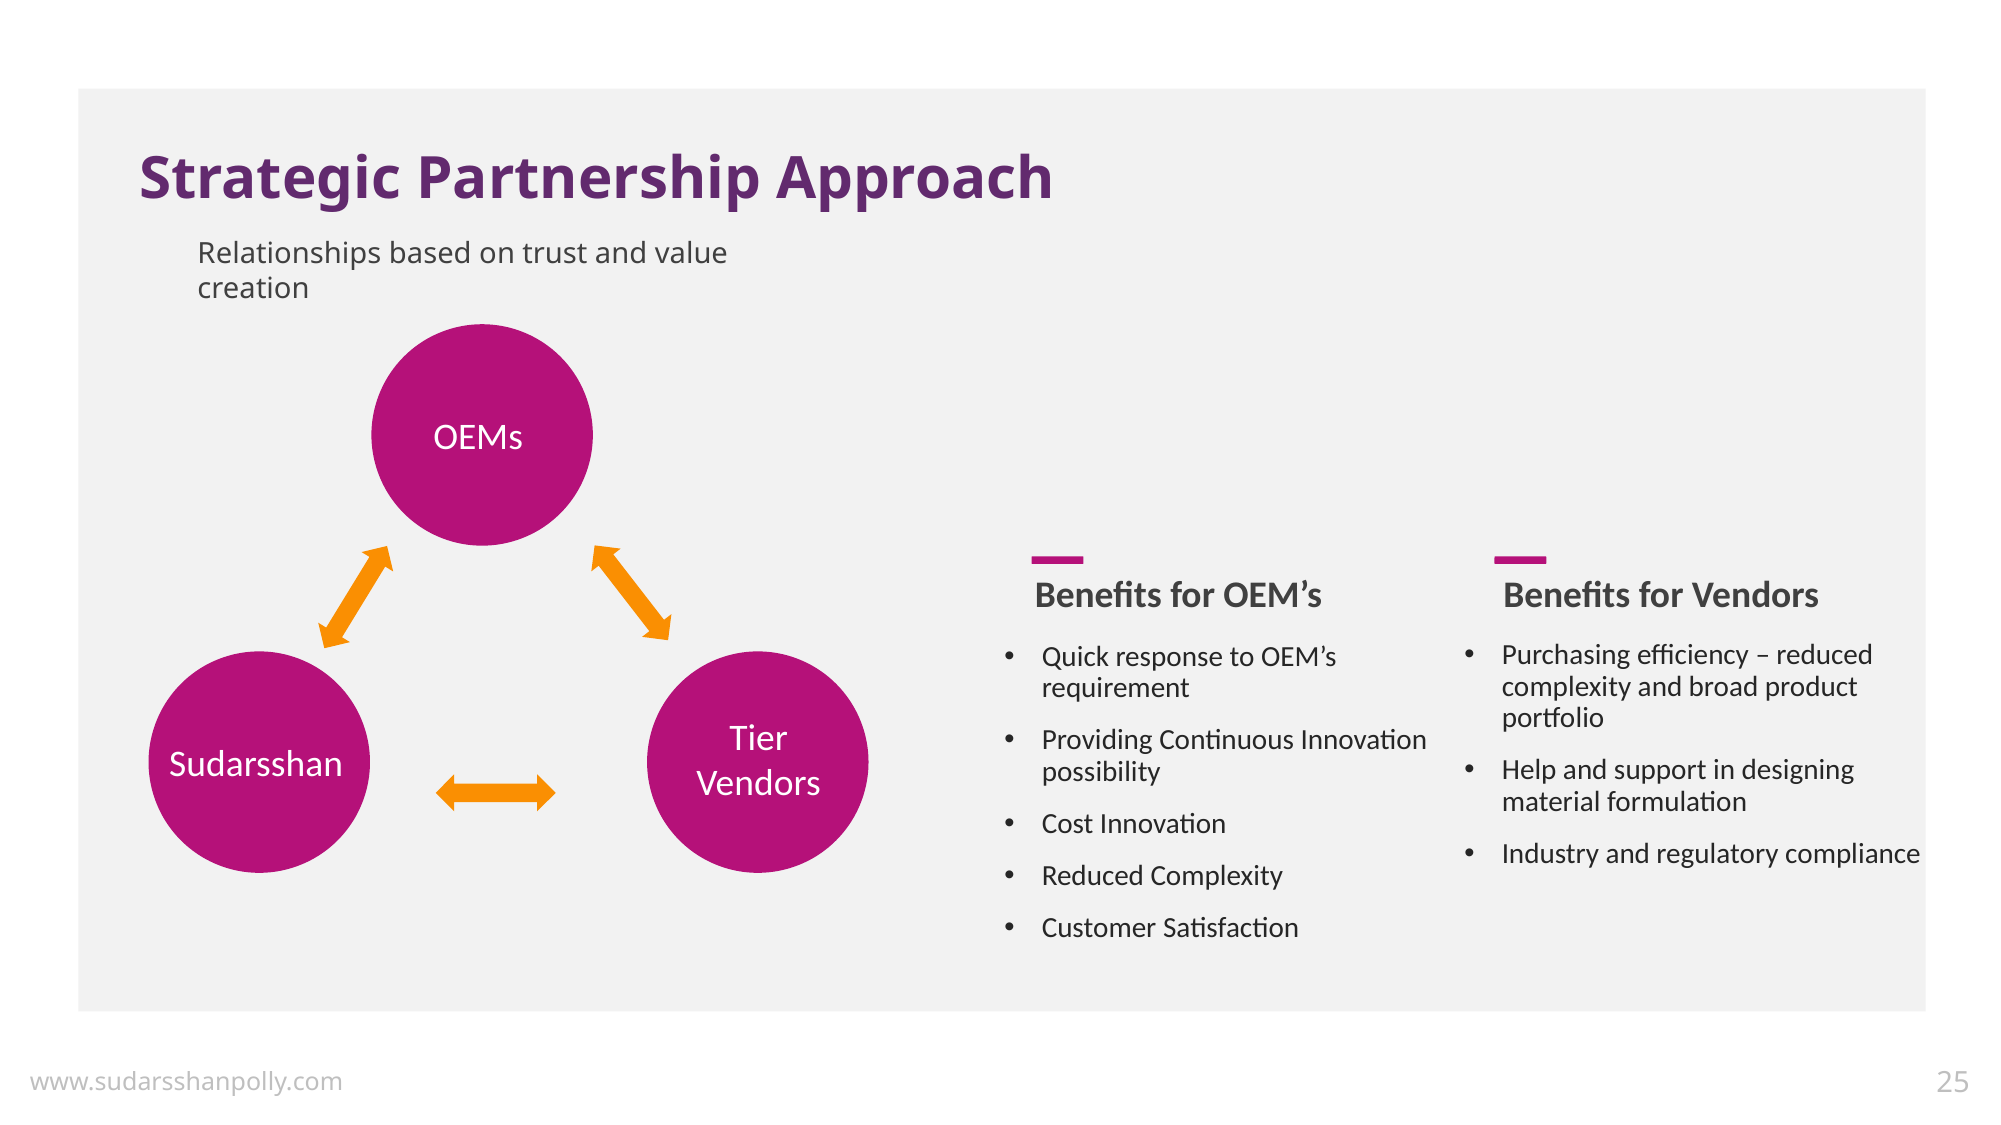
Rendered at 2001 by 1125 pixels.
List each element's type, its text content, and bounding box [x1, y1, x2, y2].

text_box [147, 650, 372, 874]
text_box [646, 650, 870, 874]
text_box Benefits for Vendors [1488, 562, 1852, 623]
text_box [77, 88, 1927, 1012]
text_box [1493, 555, 1548, 565]
text_box Strategic Partnership Approach [124, 132, 1498, 218]
text_box OEMs [418, 404, 549, 465]
text_box Benefits for OEM’s [1019, 562, 1383, 623]
text_box [589, 544, 673, 642]
text_box Quick response to OEM’s requirement Providing Continuous Innovation possibility Cost Innovation Reduced Complexity Customer Satisfaction [989, 633, 1455, 986]
text_box Relationships based on trust and value creation [182, 227, 855, 312]
text_box Purchasing efficiency – reduced complexity and broad product portfolio Help and support in designing material formulation Industry and regulatory compliance [1449, 632, 1940, 985]
text_box Tier Vendors [678, 705, 839, 811]
text_box [316, 544, 395, 650]
text_box Sudarsshan [154, 731, 359, 792]
text_box [434, 771, 558, 814]
text_box [370, 323, 594, 547]
text_box [1030, 555, 1085, 565]
